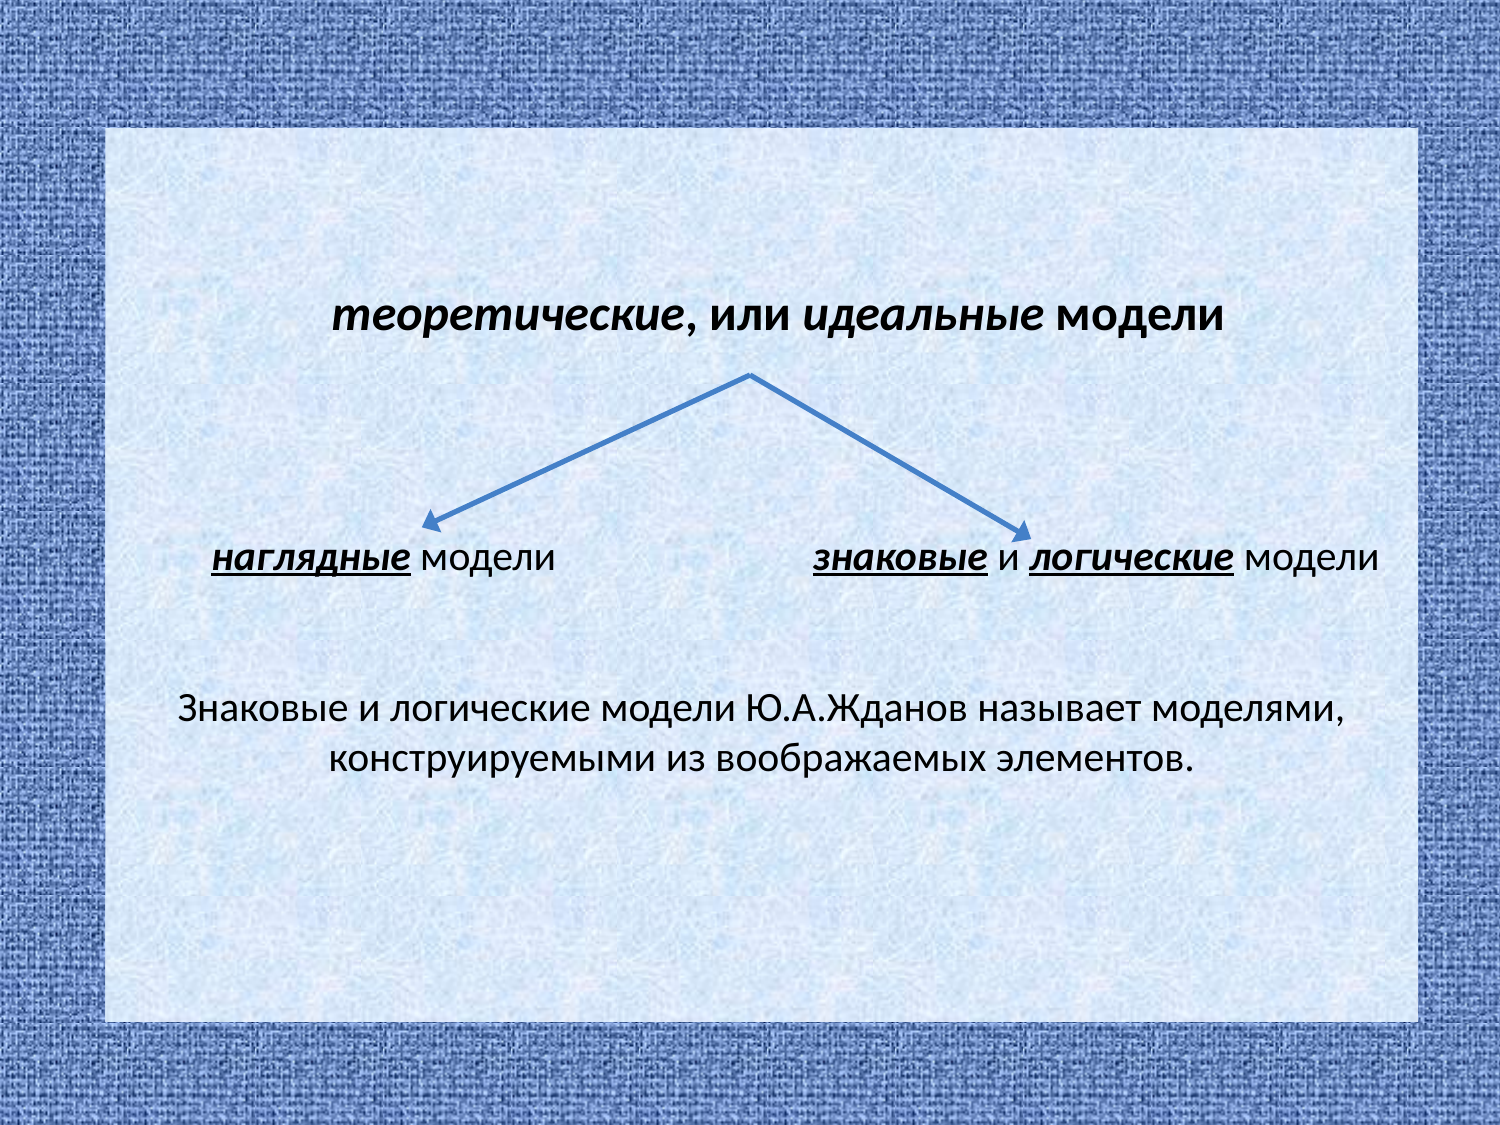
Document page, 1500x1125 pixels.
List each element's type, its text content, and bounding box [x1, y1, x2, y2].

picture [0, 0, 1500, 1125]
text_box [421, 374, 740, 528]
title теоретические, или идеальные модели наглядные модели знаковые и логические модели Знаковые и логические модели Ю.А.Жданов называет моделями, конструируемыми из воображаемых элементов. [105, 128, 1419, 1022]
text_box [749, 374, 1032, 540]
